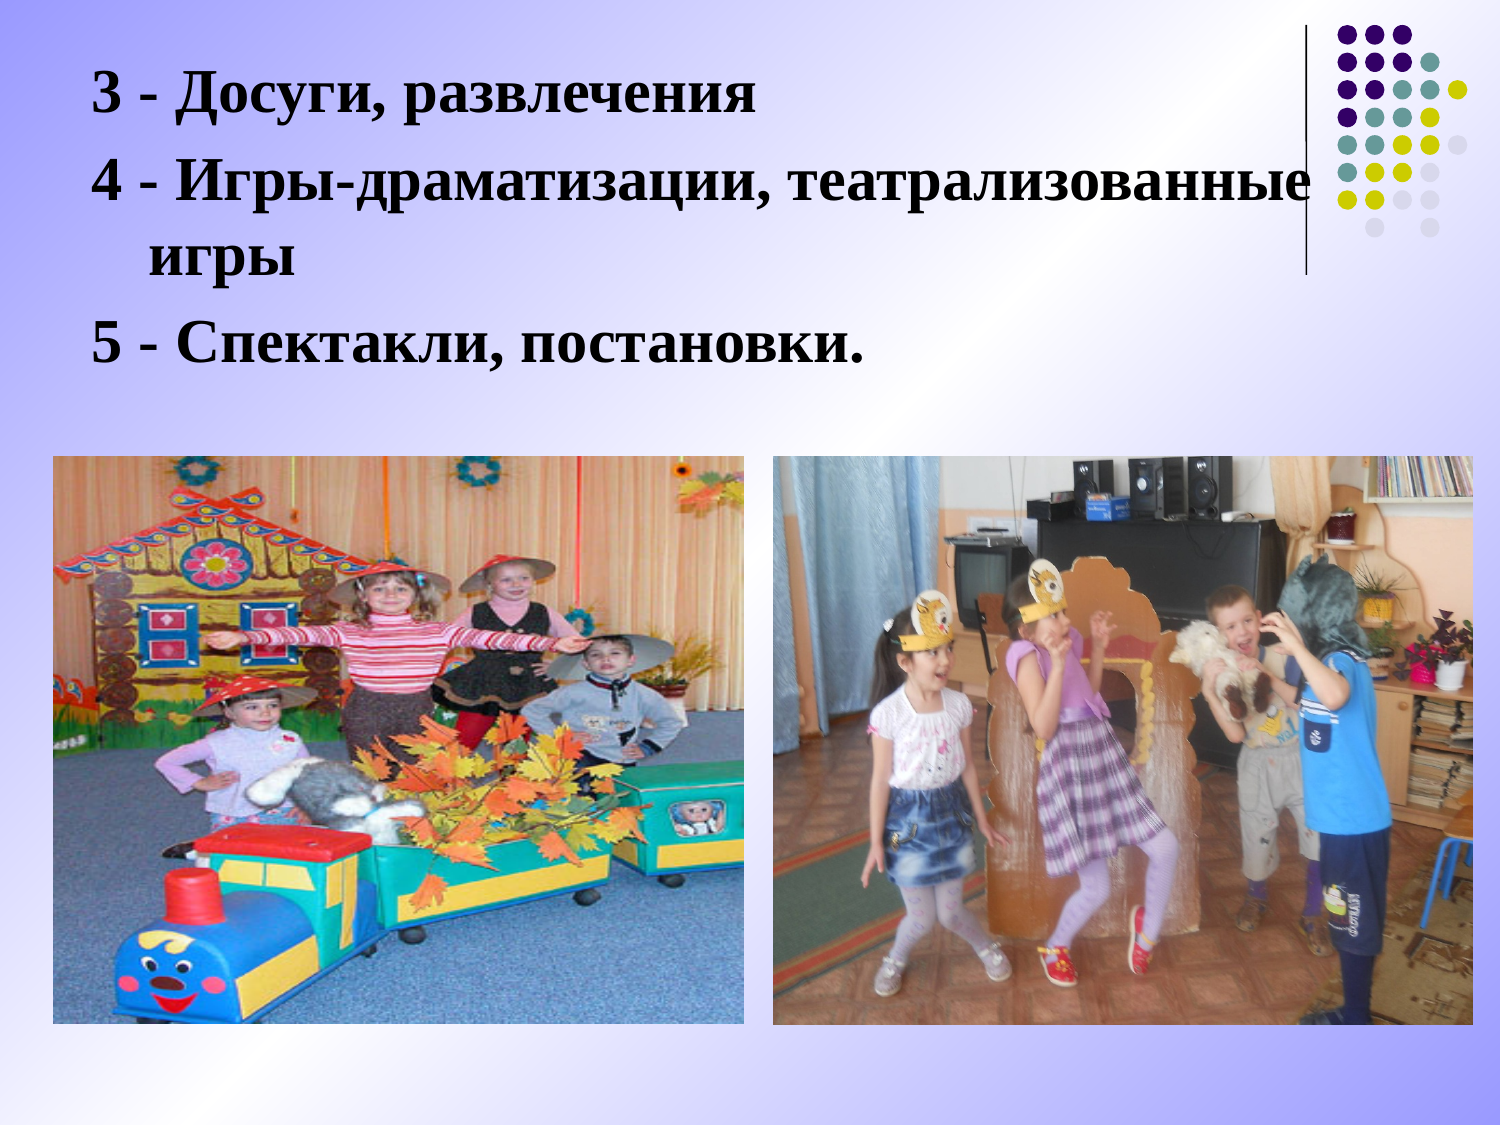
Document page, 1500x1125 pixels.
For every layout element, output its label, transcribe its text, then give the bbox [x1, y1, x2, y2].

list 3 - Досуги, развлечения 4 - Игры-драматизации, театрализованные игры 5 - Спектакли, постановки. [76, 42, 1426, 1006]
picture [52, 455, 744, 1024]
picture [773, 455, 1473, 1025]
